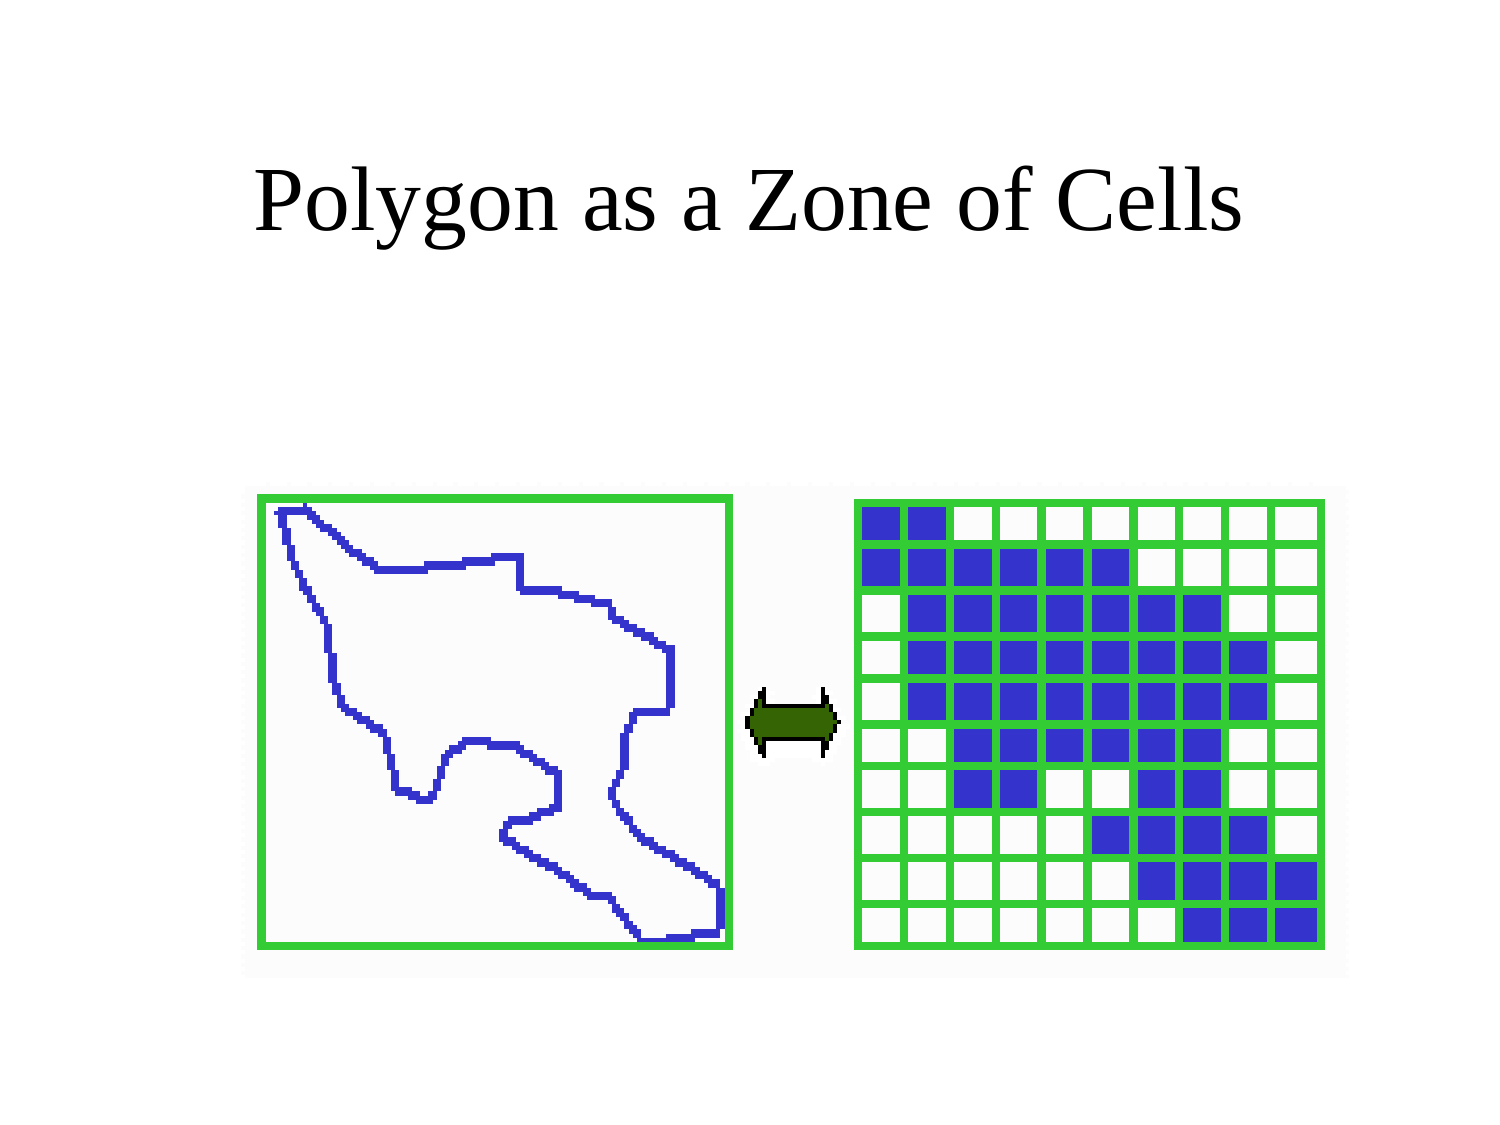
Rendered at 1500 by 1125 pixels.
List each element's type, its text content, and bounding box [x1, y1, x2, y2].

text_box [237, 474, 1351, 980]
title Polygon as a Zone of Cells [112, 99, 1388, 288]
